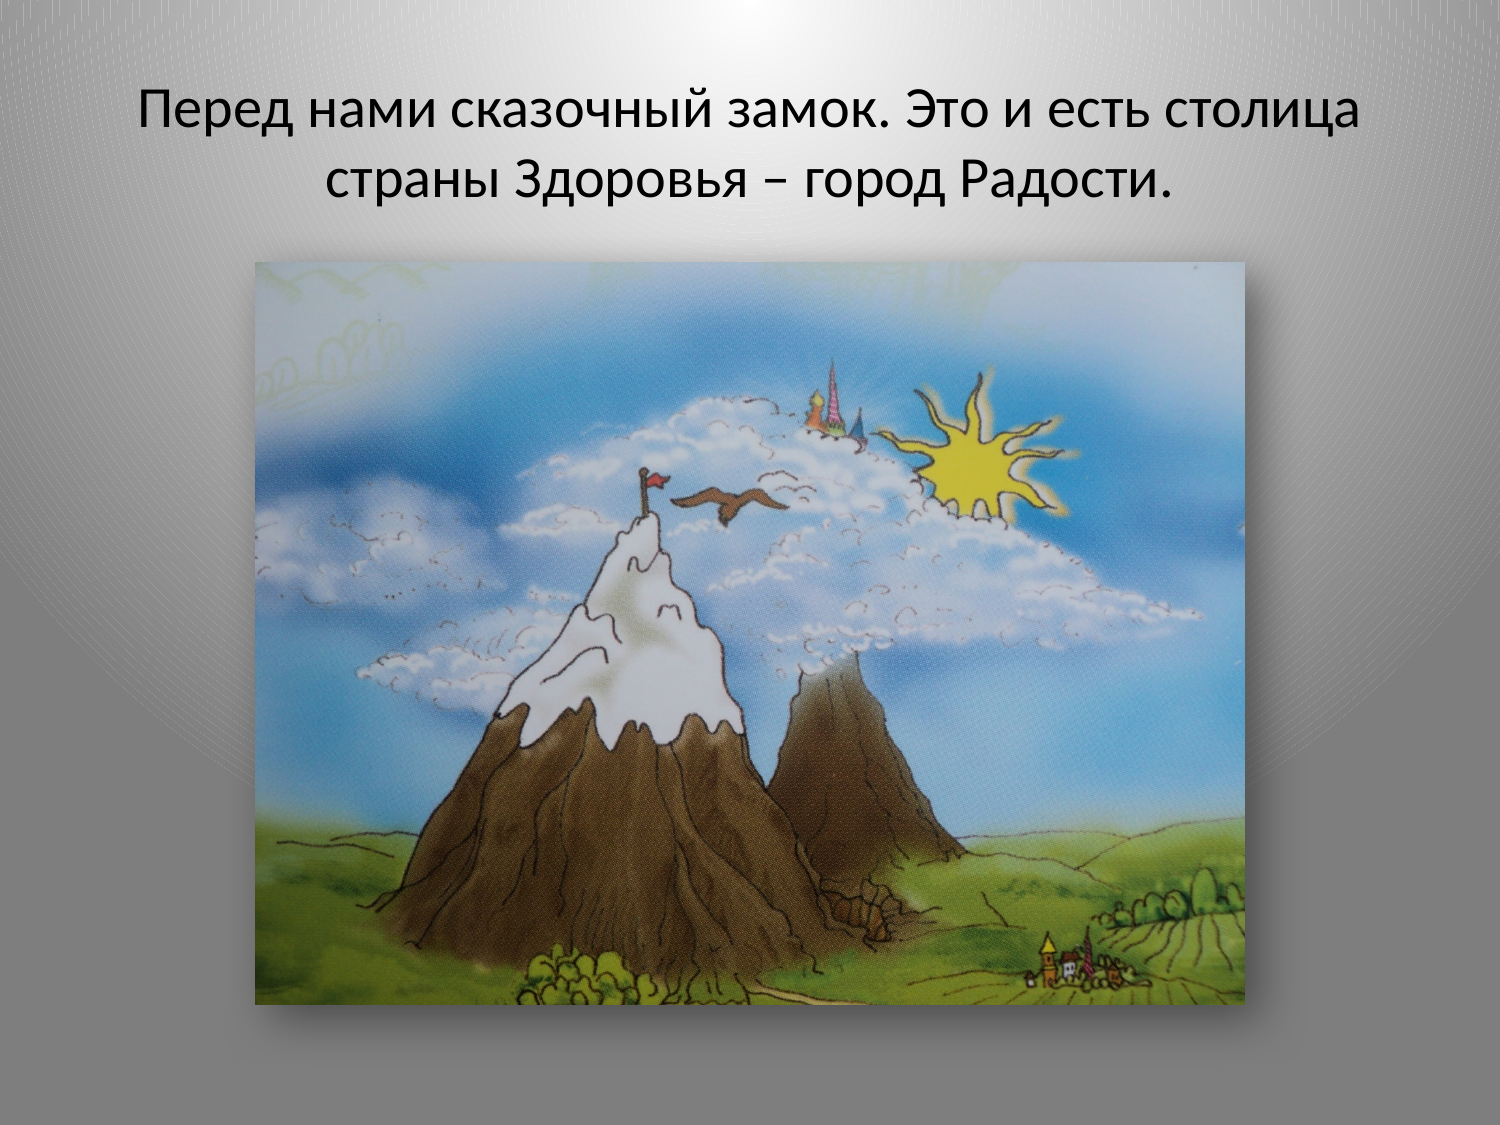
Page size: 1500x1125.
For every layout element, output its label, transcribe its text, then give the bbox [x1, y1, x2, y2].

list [254, 262, 1246, 1006]
title Перед нами сказочный замок. Это и есть столица страны Здоровья – город Радости. [75, 45, 1425, 233]
